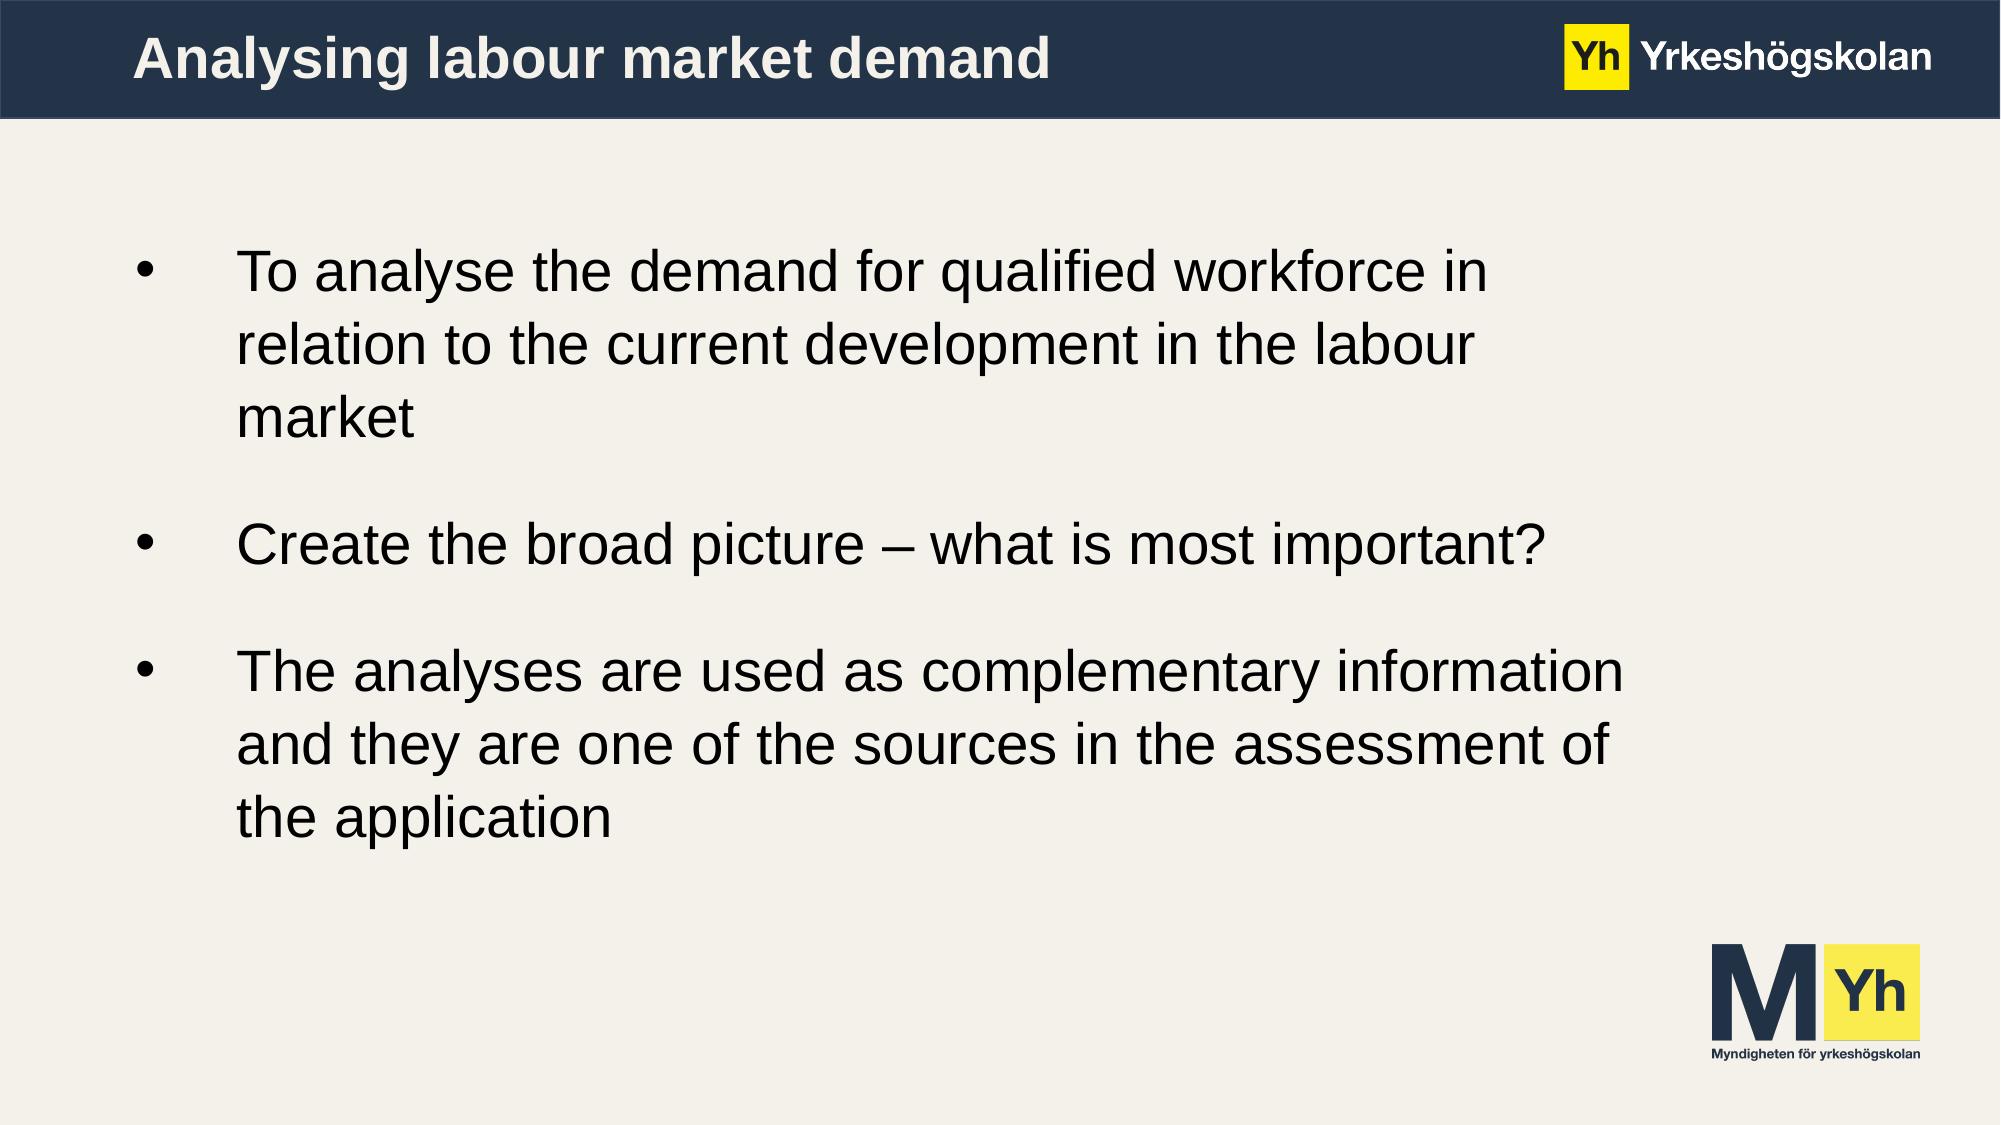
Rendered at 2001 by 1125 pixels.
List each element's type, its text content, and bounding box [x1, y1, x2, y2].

picture [1564, 24, 1931, 90]
title Analysing labour market demand [0, 1, 1505, 120]
picture [1712, 944, 1920, 1061]
list To analyse the demand for qualified workforce in relation to the current development in the labour market Create the broad picture – what is most important? The analyses are used as complementary information and they are one of the sources in the assessment of the application [120, 222, 1793, 937]
